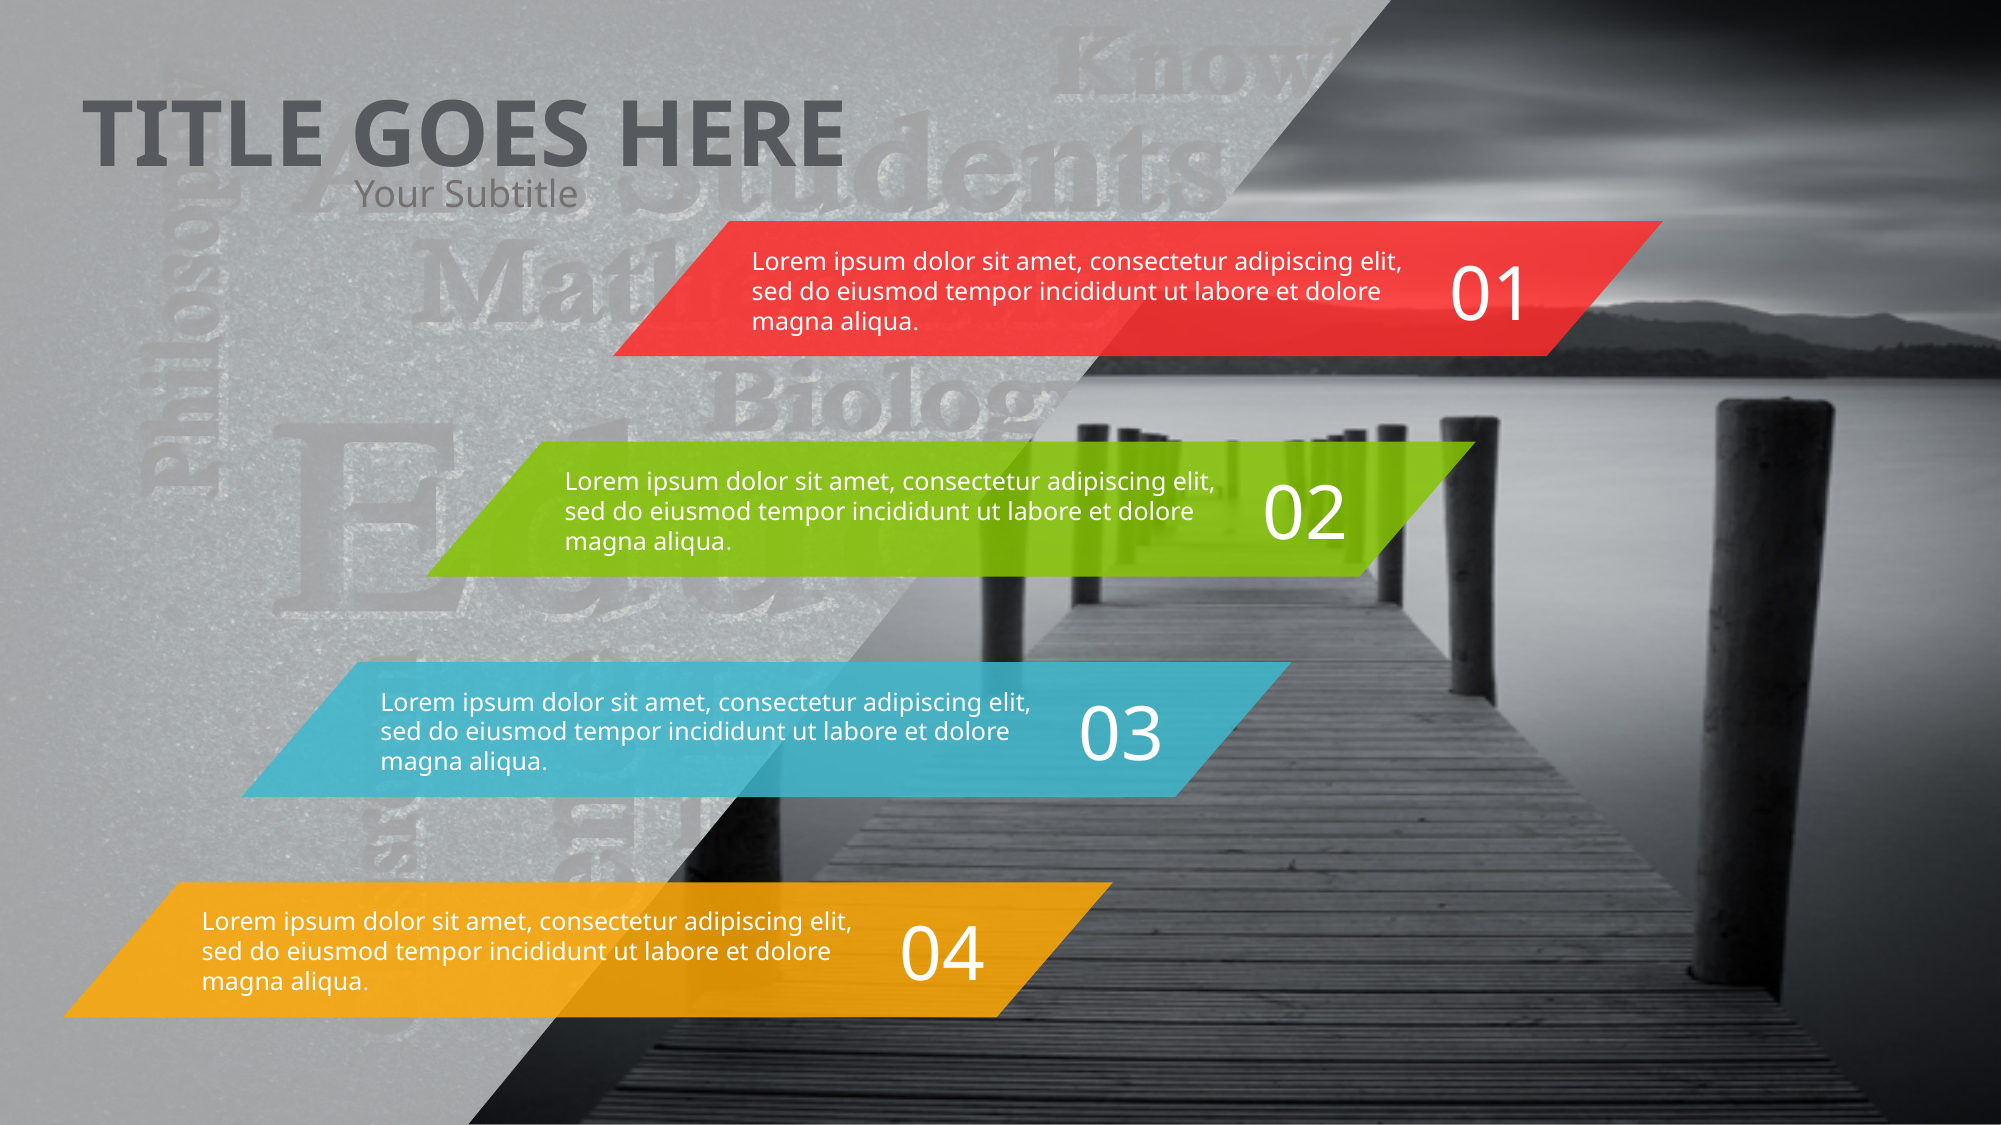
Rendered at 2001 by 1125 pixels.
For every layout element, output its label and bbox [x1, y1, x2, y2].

text_box [351, 685, 1182, 776]
text_box [423, 440, 1479, 578]
text_box [173, 896, 1003, 1003]
text_box [466, 0, 2000, 1125]
text_box [610, 220, 1666, 358]
text_box [60, 881, 1116, 1019]
text_box [239, 660, 1294, 799]
text_box [13, 66, 918, 224]
text_box [536, 456, 1366, 563]
text_box [723, 236, 1553, 343]
